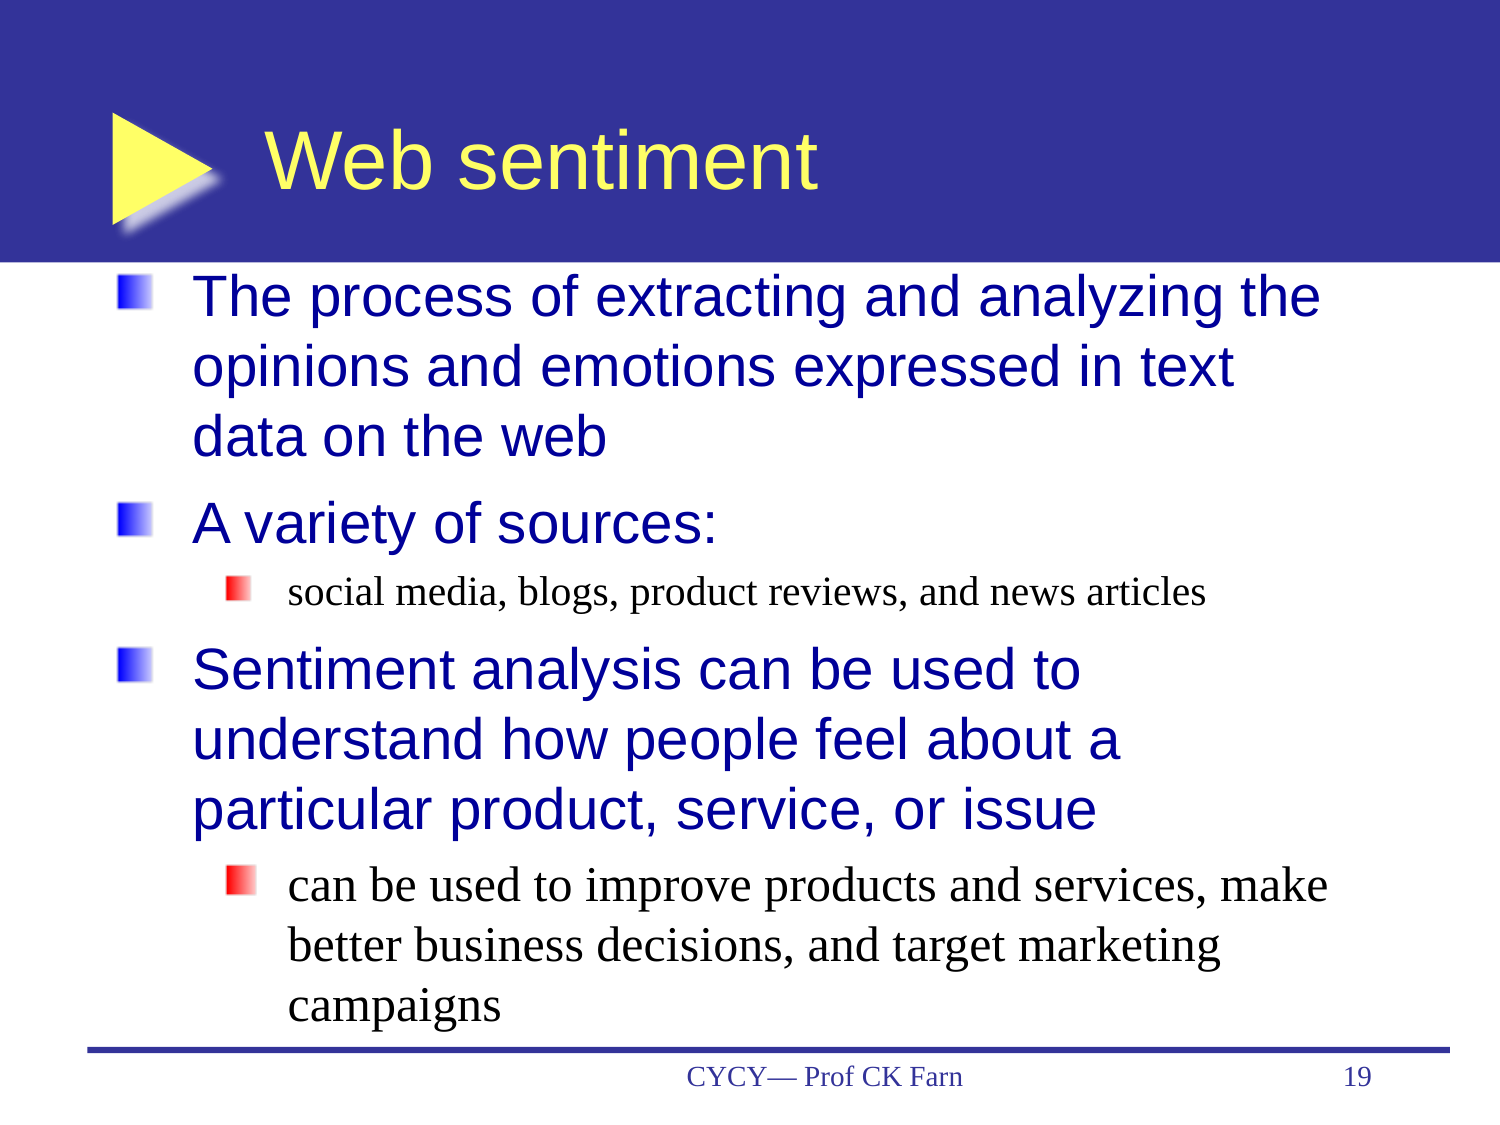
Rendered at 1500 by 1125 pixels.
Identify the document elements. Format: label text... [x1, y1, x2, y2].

picture [115, 272, 157, 314]
footer CYCY— Prof CK Farn [587, 1050, 1063, 1125]
picture [224, 863, 260, 899]
slide_number 19 [1074, 1050, 1388, 1125]
picture [115, 500, 157, 541]
title Web sentiment [249, 62, 1388, 250]
picture [115, 645, 157, 687]
picture [224, 574, 254, 604]
list The process of extracting and analyzing the opinions and emotions expressed in text data on the web A variety of sources: social media, blogs, product reviews, and news articles Sentiment analysis can be used to understand how people feel about a particular product, service, or issue can be used to improve products and services, make better business decisions, and target marketing campaigns [100, 250, 1376, 926]
